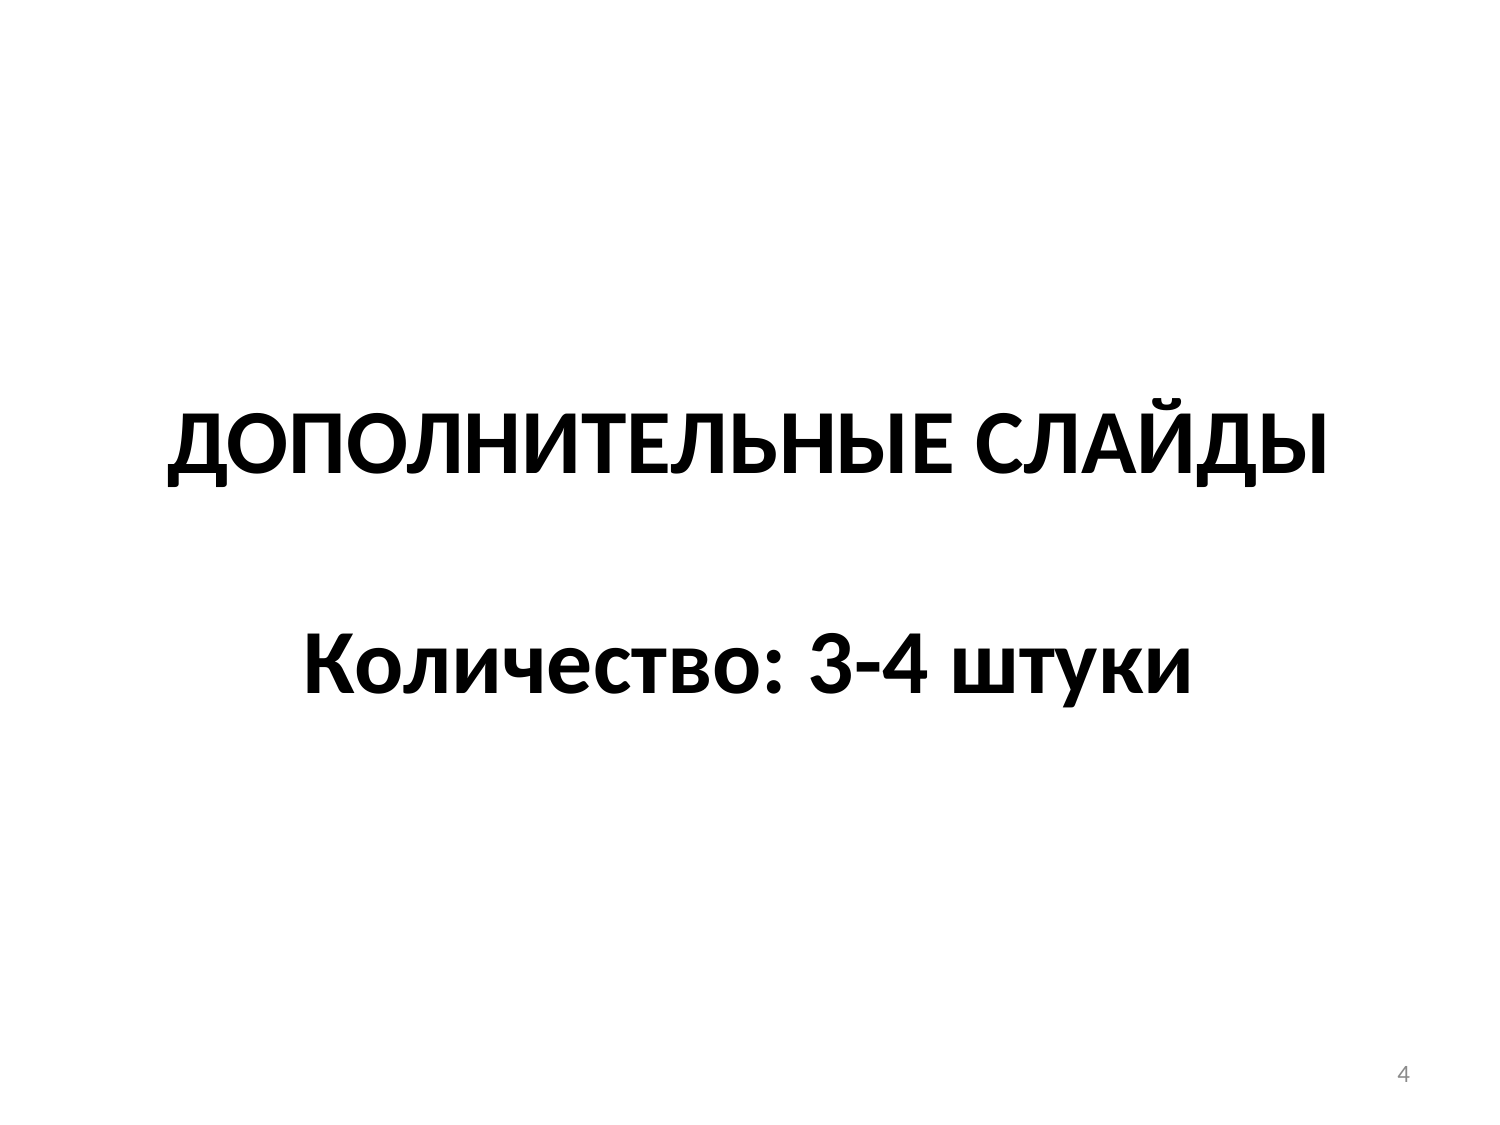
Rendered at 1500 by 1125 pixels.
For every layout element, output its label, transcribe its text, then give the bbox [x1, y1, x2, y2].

text_box ДОПОЛНИТЕЛЬНЫЕ СЛАЙДЫ Количество: 3-4 штуки [74, 45, 1425, 988]
slide_number 4 [1074, 1042, 1425, 1103]
